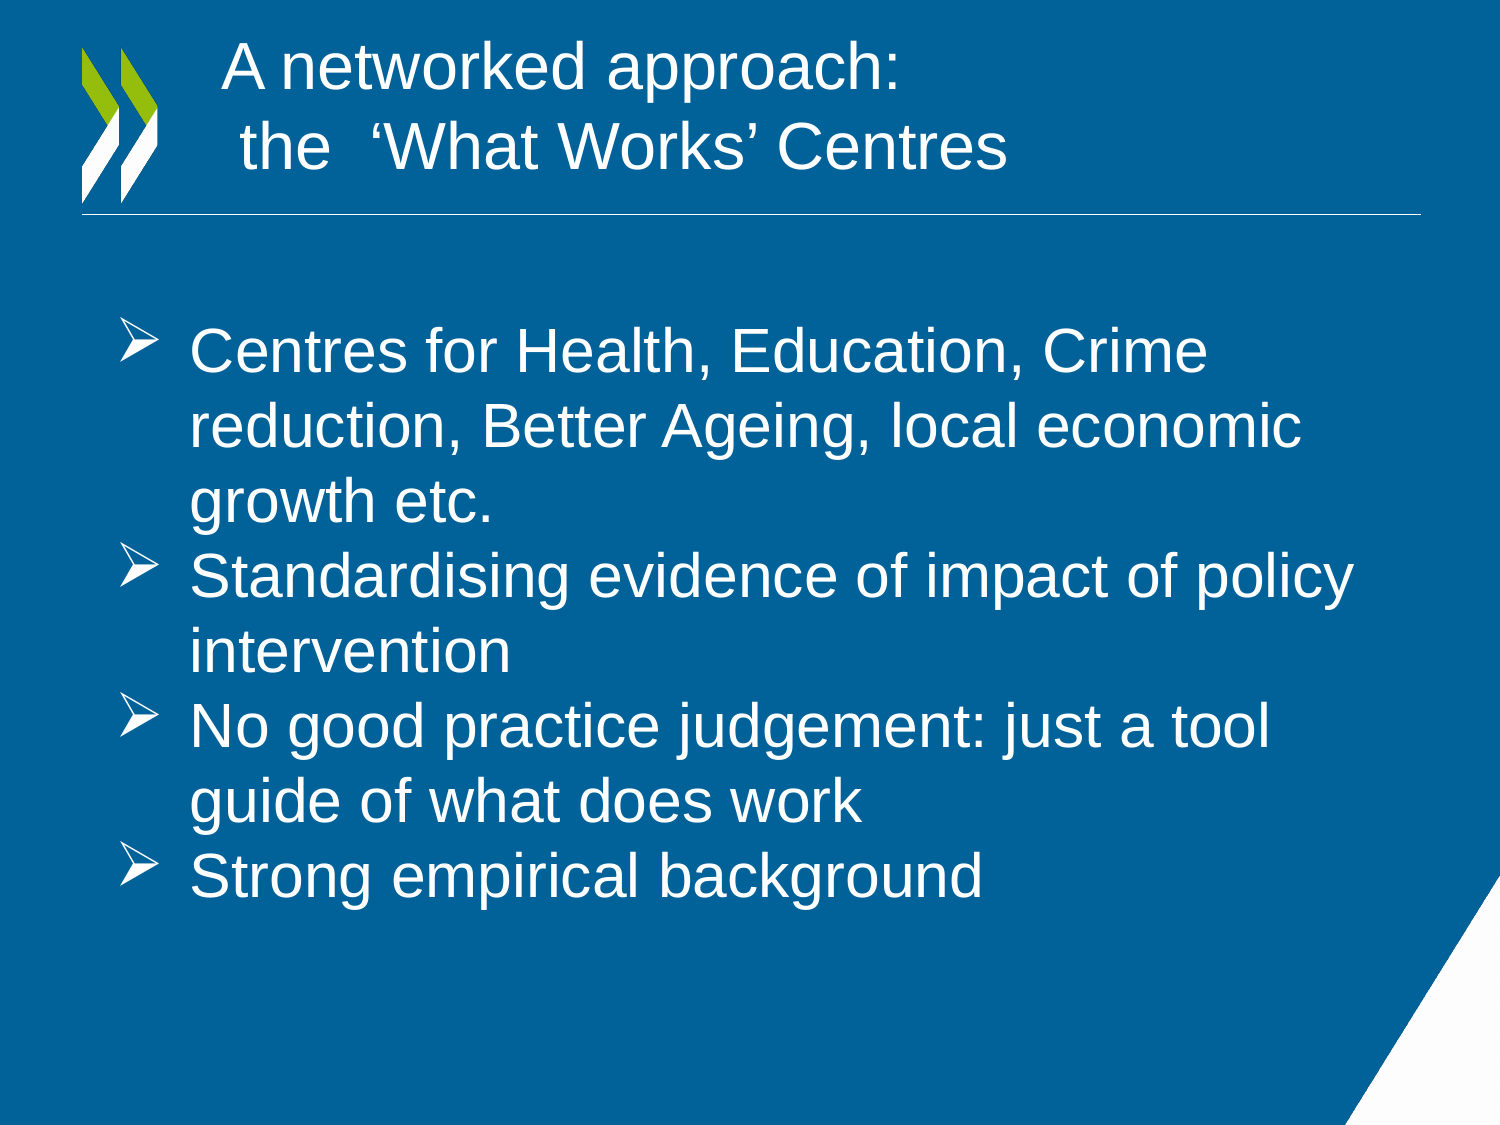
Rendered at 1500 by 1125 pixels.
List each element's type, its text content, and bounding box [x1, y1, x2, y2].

text_box Centres for Health, Education, Crime reduction, Better Ageing, local economic growth etc. Standardising evidence of impact of policy intervention No good practice judgement: just a tool guide of what does work Strong empirical background [100, 302, 1424, 997]
title A networked approach: the ‘What Works’ Centres [206, 30, 1500, 175]
